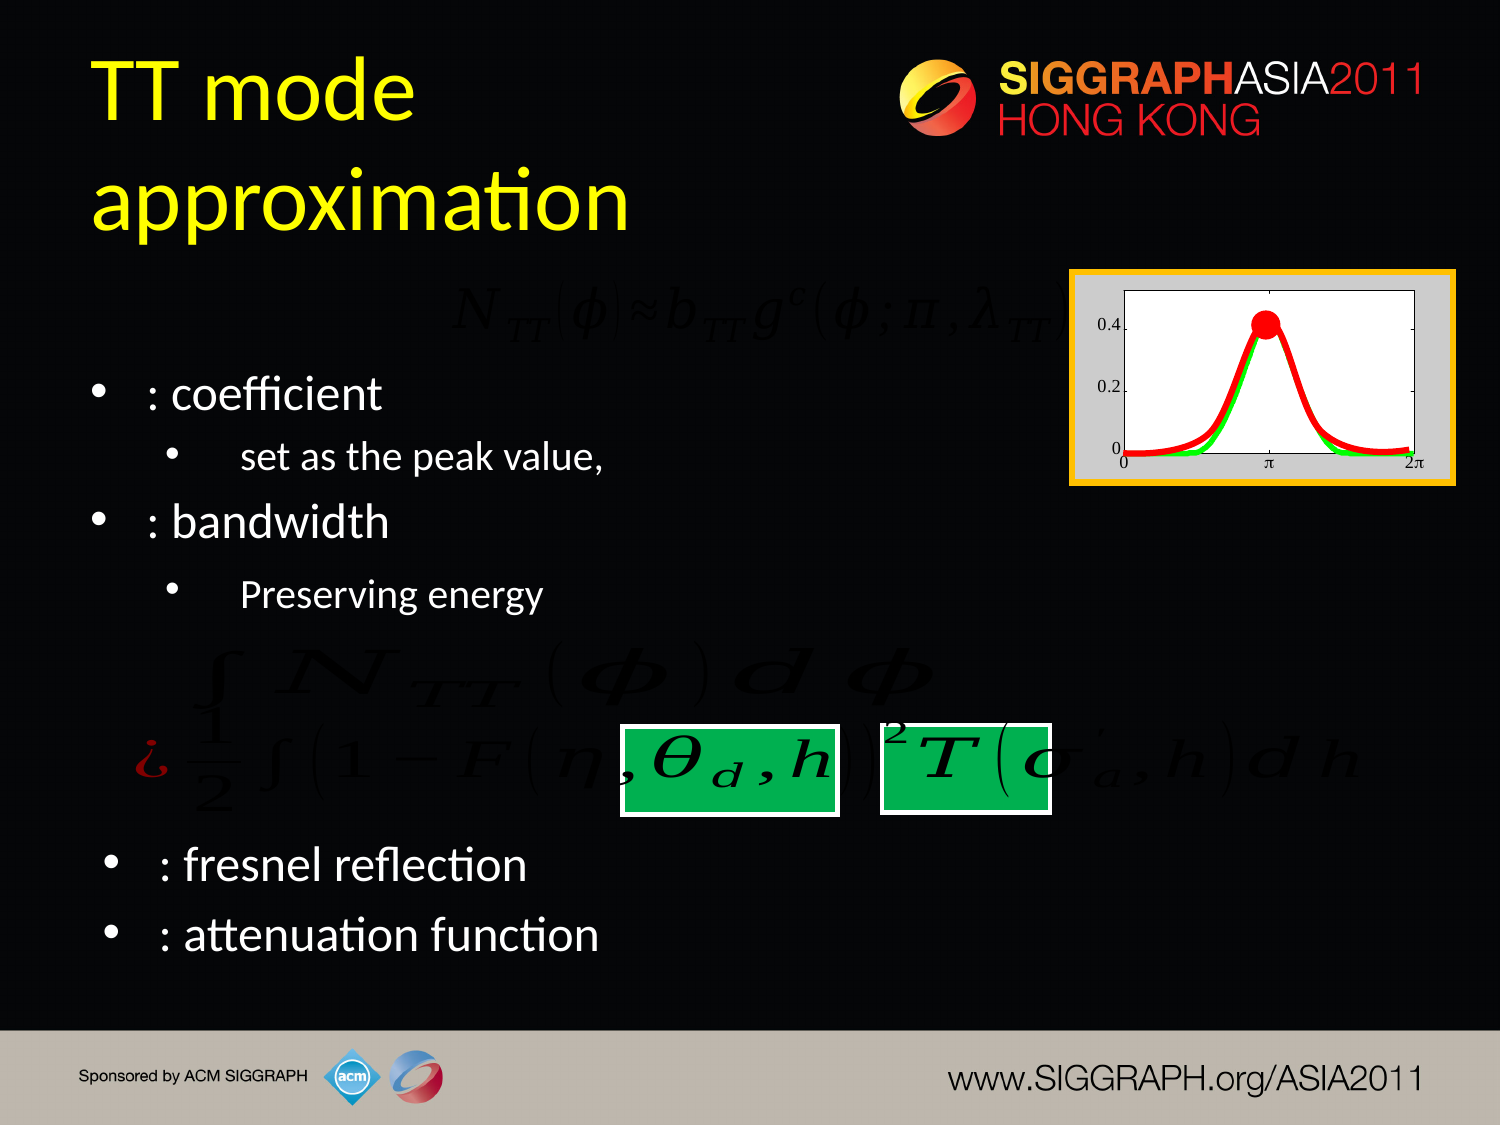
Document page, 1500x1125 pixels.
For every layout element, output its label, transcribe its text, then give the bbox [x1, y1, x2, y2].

picture [0, 0, 1500, 1125]
text_box [882, 724, 1050, 813]
text_box [622, 726, 838, 815]
title TT mode approximation [75, 45, 1425, 233]
